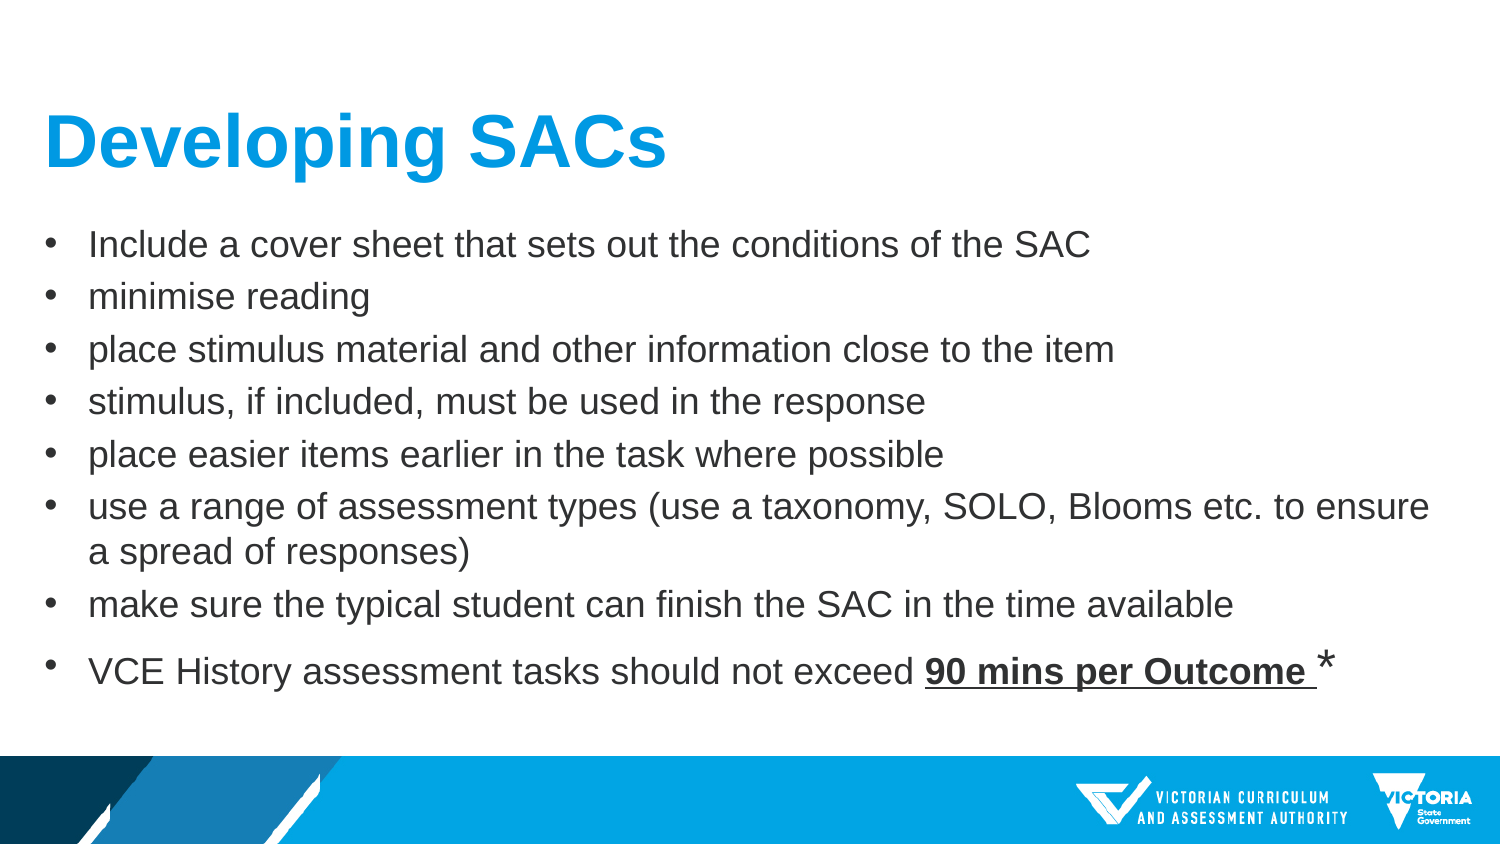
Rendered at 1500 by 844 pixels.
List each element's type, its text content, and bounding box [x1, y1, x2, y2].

picture [1240, 812, 1244, 823]
picture [1190, 792, 1194, 802]
picture [1214, 792, 1219, 802]
picture [1302, 792, 1306, 803]
picture [1224, 792, 1229, 802]
picture [1374, 774, 1425, 828]
list Include a cover sheet that sets out the conditions of the SAC minimise reading place stimulus material and other information close to the item stimulus, if included, must be used in the response place easier items earlier in the task where possible use a range of assessment types (use a taxonomy, SOLO, Blooms etc. to ensure a spread of responses) make sure the typical student can finish the SAC in the time available VCE History assessment tasks should not exceed 90 mins per Outcome * [29, 212, 1459, 700]
picture [1318, 812, 1322, 823]
picture [1299, 812, 1303, 823]
picture [1308, 814, 1313, 823]
picture [1199, 792, 1204, 803]
picture [1320, 792, 1327, 802]
picture [1229, 813, 1235, 823]
picture [1268, 792, 1272, 802]
picture [1149, 813, 1153, 823]
picture [1201, 812, 1205, 823]
picture [1281, 812, 1286, 823]
picture [1460, 793, 1471, 803]
picture [1426, 792, 1452, 804]
picture [0, 0, 1500, 844]
picture [1249, 812, 1254, 823]
picture [1077, 777, 1150, 824]
title Developing SACs [29, 67, 1459, 209]
picture [1258, 812, 1262, 823]
